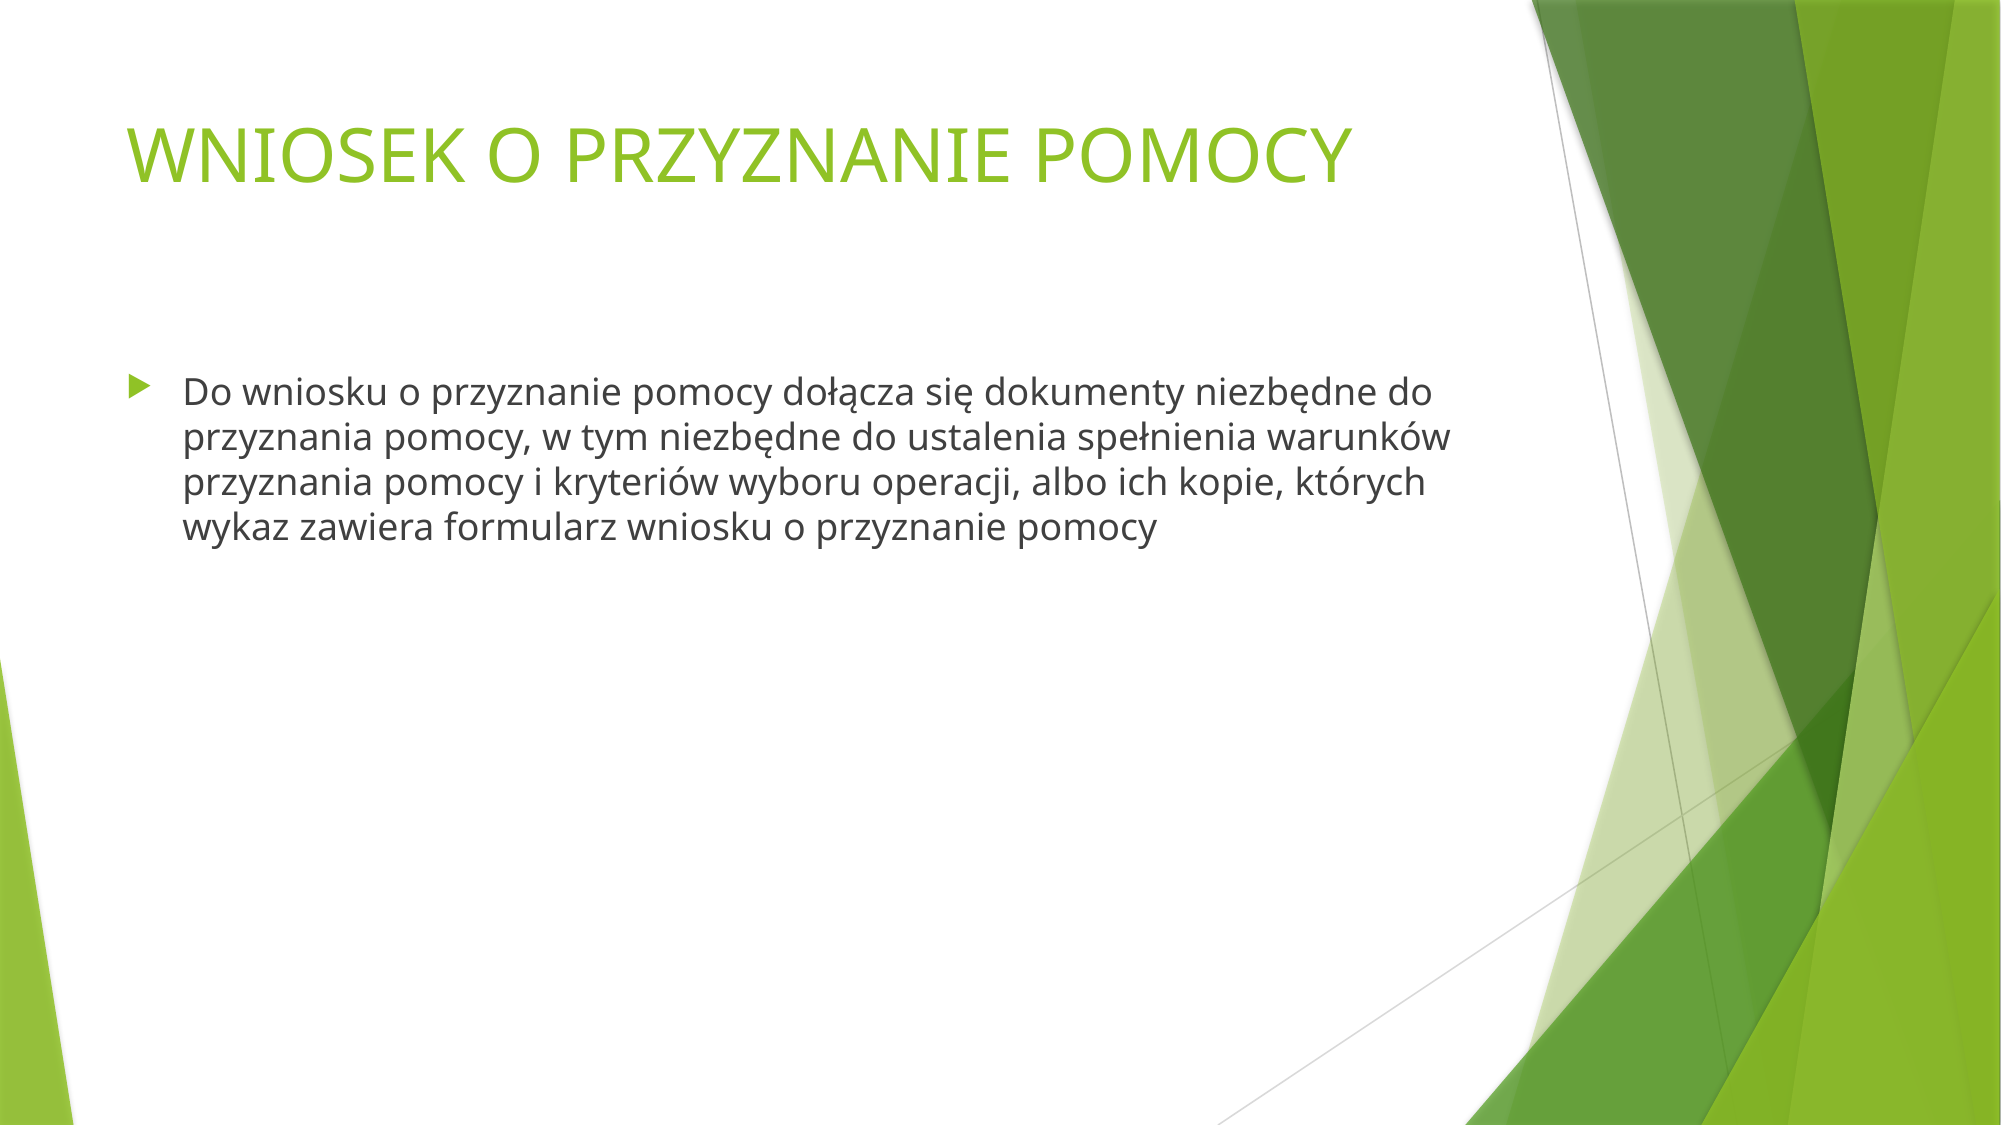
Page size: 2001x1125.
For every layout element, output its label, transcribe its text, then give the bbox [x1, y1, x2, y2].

list Do wniosku o przyznanie pomocy dołącza się dokumenty niezbędne do przyznania pomocy, w tym niezbędne do ustalenia spełnienia warunków przyznania pomocy i kryteriów wyboru operacji, albo ich kopie, których wykaz zawiera formularz wniosku o przyznanie pomocy [111, 294, 1522, 1125]
title WNIOSEK O PRZYZNANIE POMOCY [111, 99, 1522, 294]
